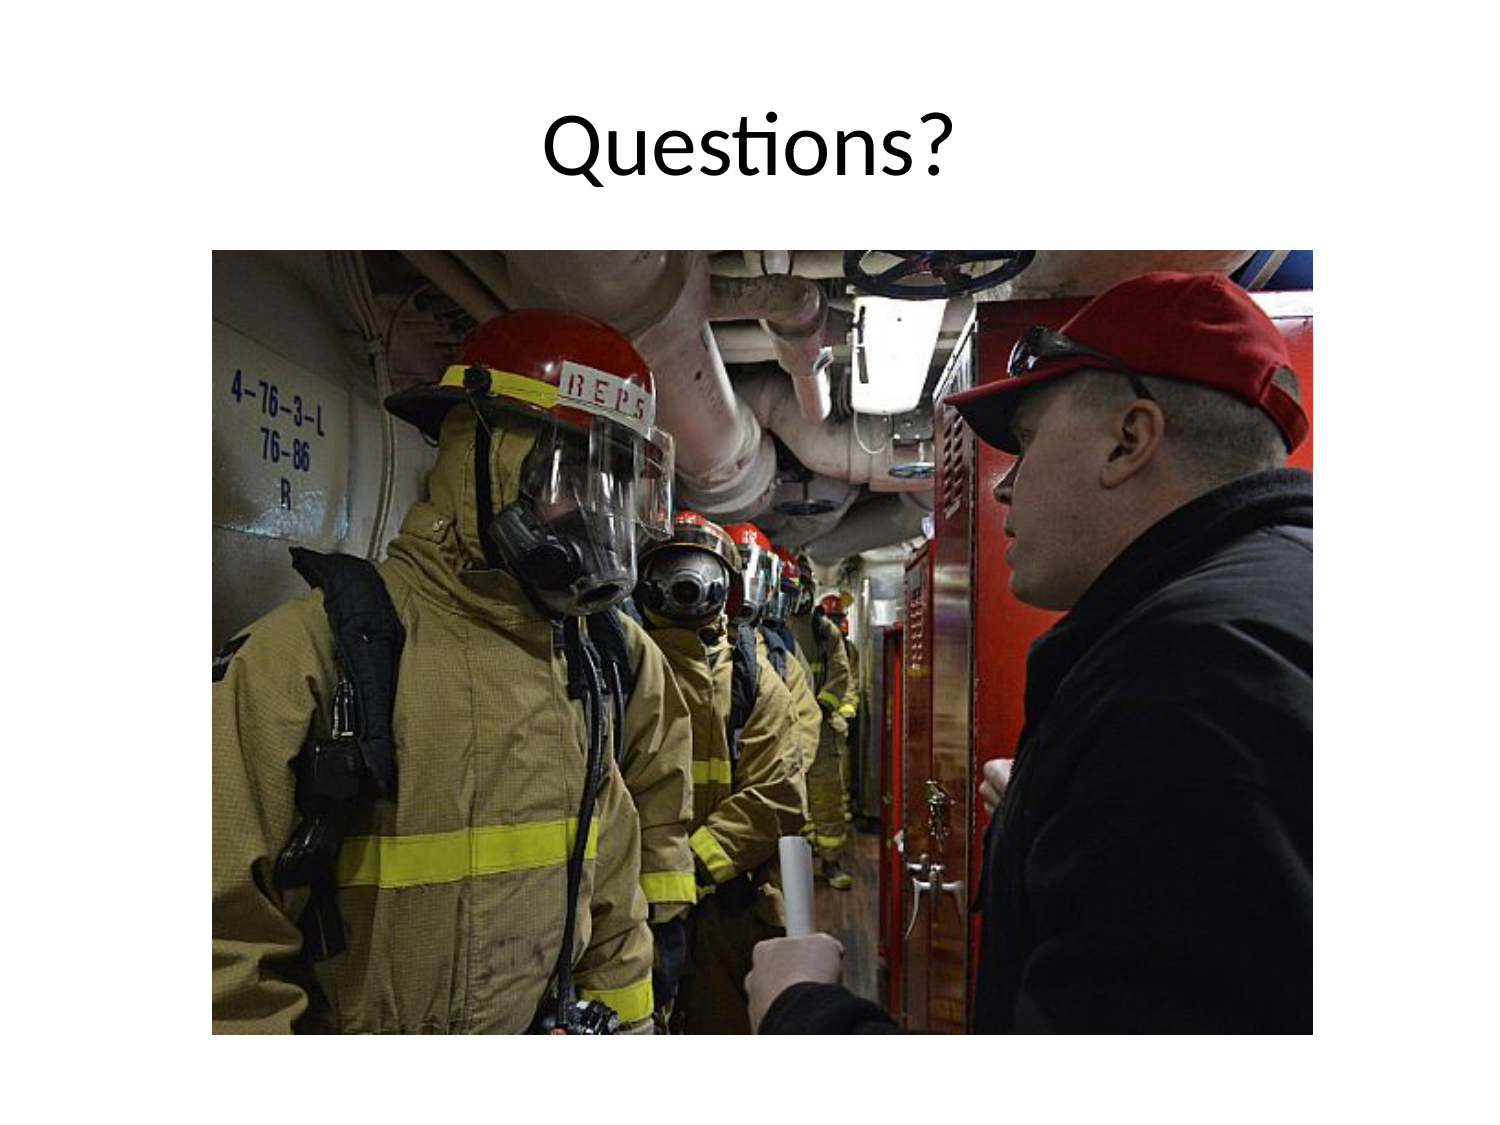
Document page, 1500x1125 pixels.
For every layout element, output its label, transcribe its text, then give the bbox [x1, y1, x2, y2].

title Questions? [75, 45, 1425, 233]
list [212, 250, 1313, 1036]
